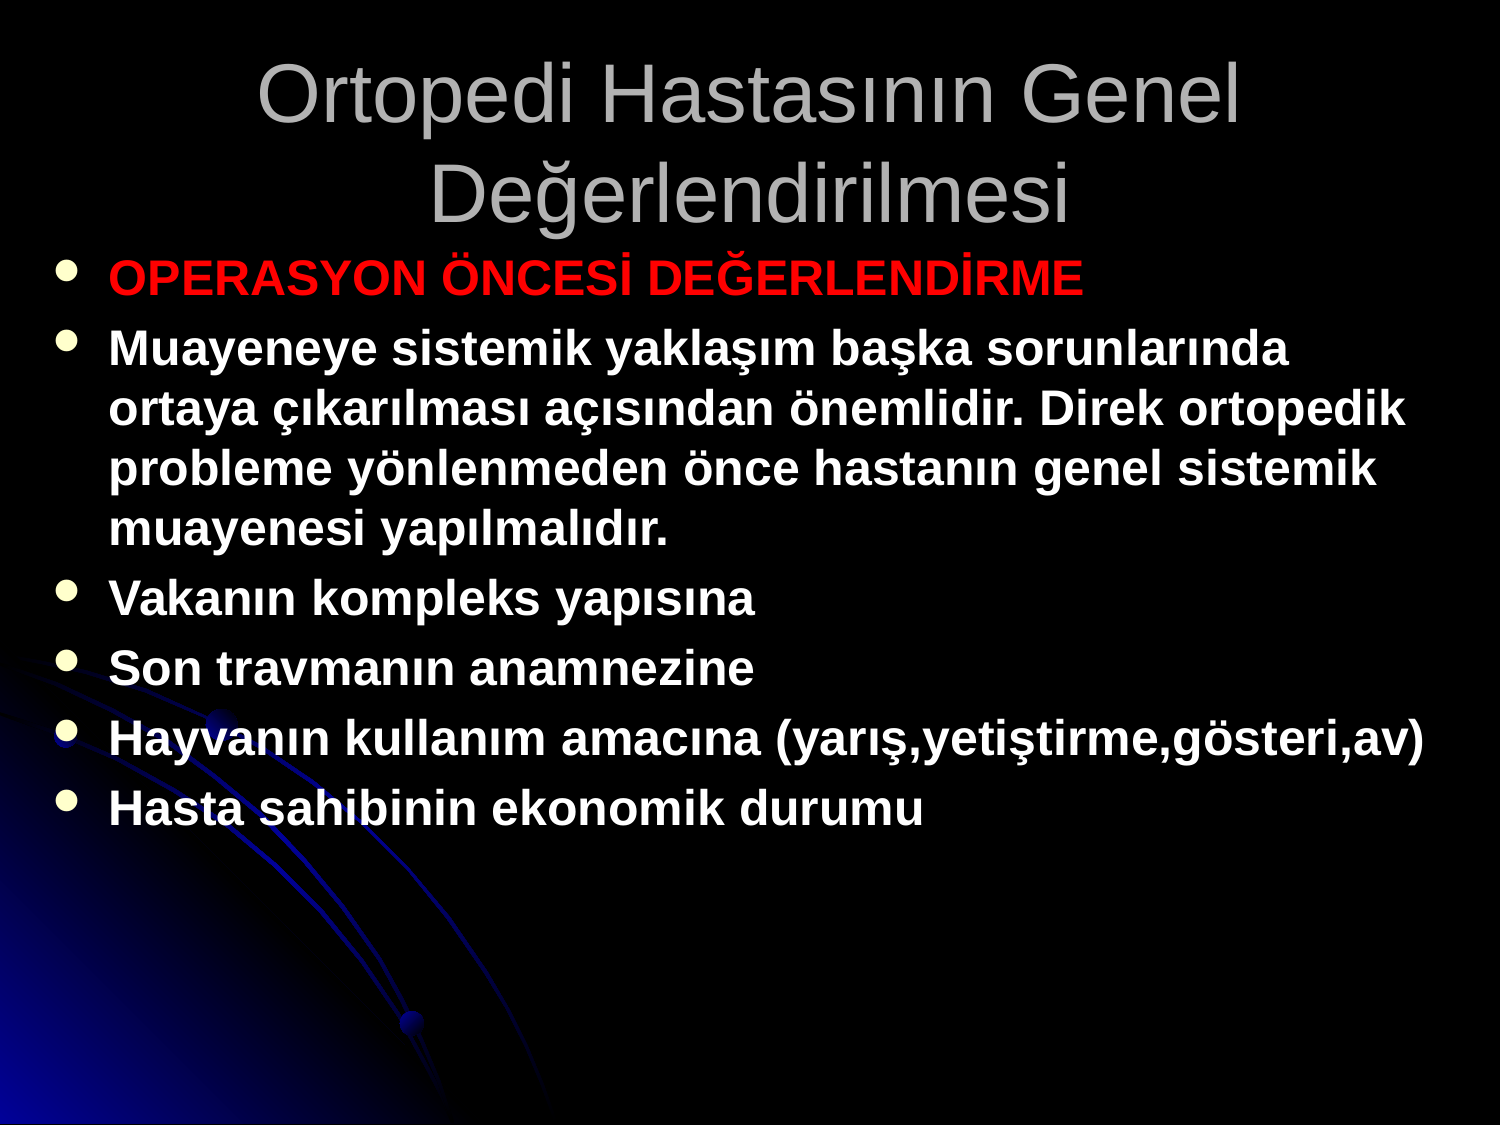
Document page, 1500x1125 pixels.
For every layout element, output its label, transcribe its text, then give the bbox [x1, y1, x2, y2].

title Ortopedi Hastasının Genel Değerlendirilmesi [74, 45, 1426, 233]
list Operasyon öncesi değerlendirme Muayeneye sistemik yaklaşım başka sorunlarında ortaya çıkarılması açısından önemlidir. Direk ortopedik probleme yönlenmeden önce hastanın genel sistemik muayenesi yapılmalıdır. Vakanın kompleks yapısına Son travmanın anamnezine Hayvanın kullanım amacına (yarış,yetiştirme,gösteri,av) Hasta sahibinin ekonomik durumu [37, 237, 1463, 982]
